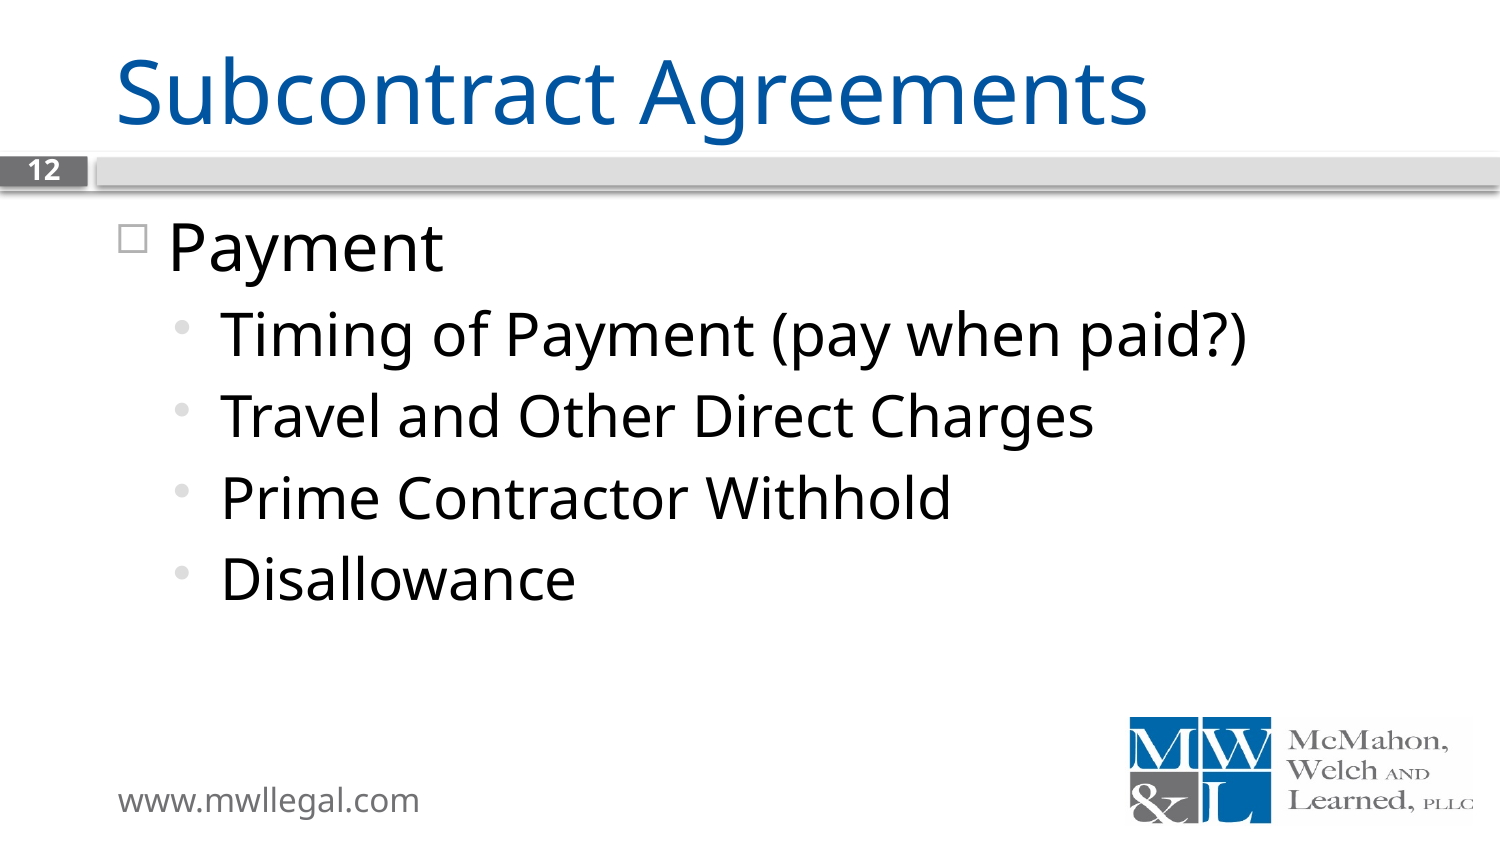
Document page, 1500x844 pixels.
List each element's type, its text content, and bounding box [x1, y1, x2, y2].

list Payment Timing of Payment (pay when paid?) Travel and Other Direct Charges Prime Contractor Withhold Disallowance [100, 196, 1438, 704]
picture [1125, 717, 1473, 826]
slide_number 12 [0, 156, 88, 187]
title Subcontract Agreements [100, 28, 1438, 150]
